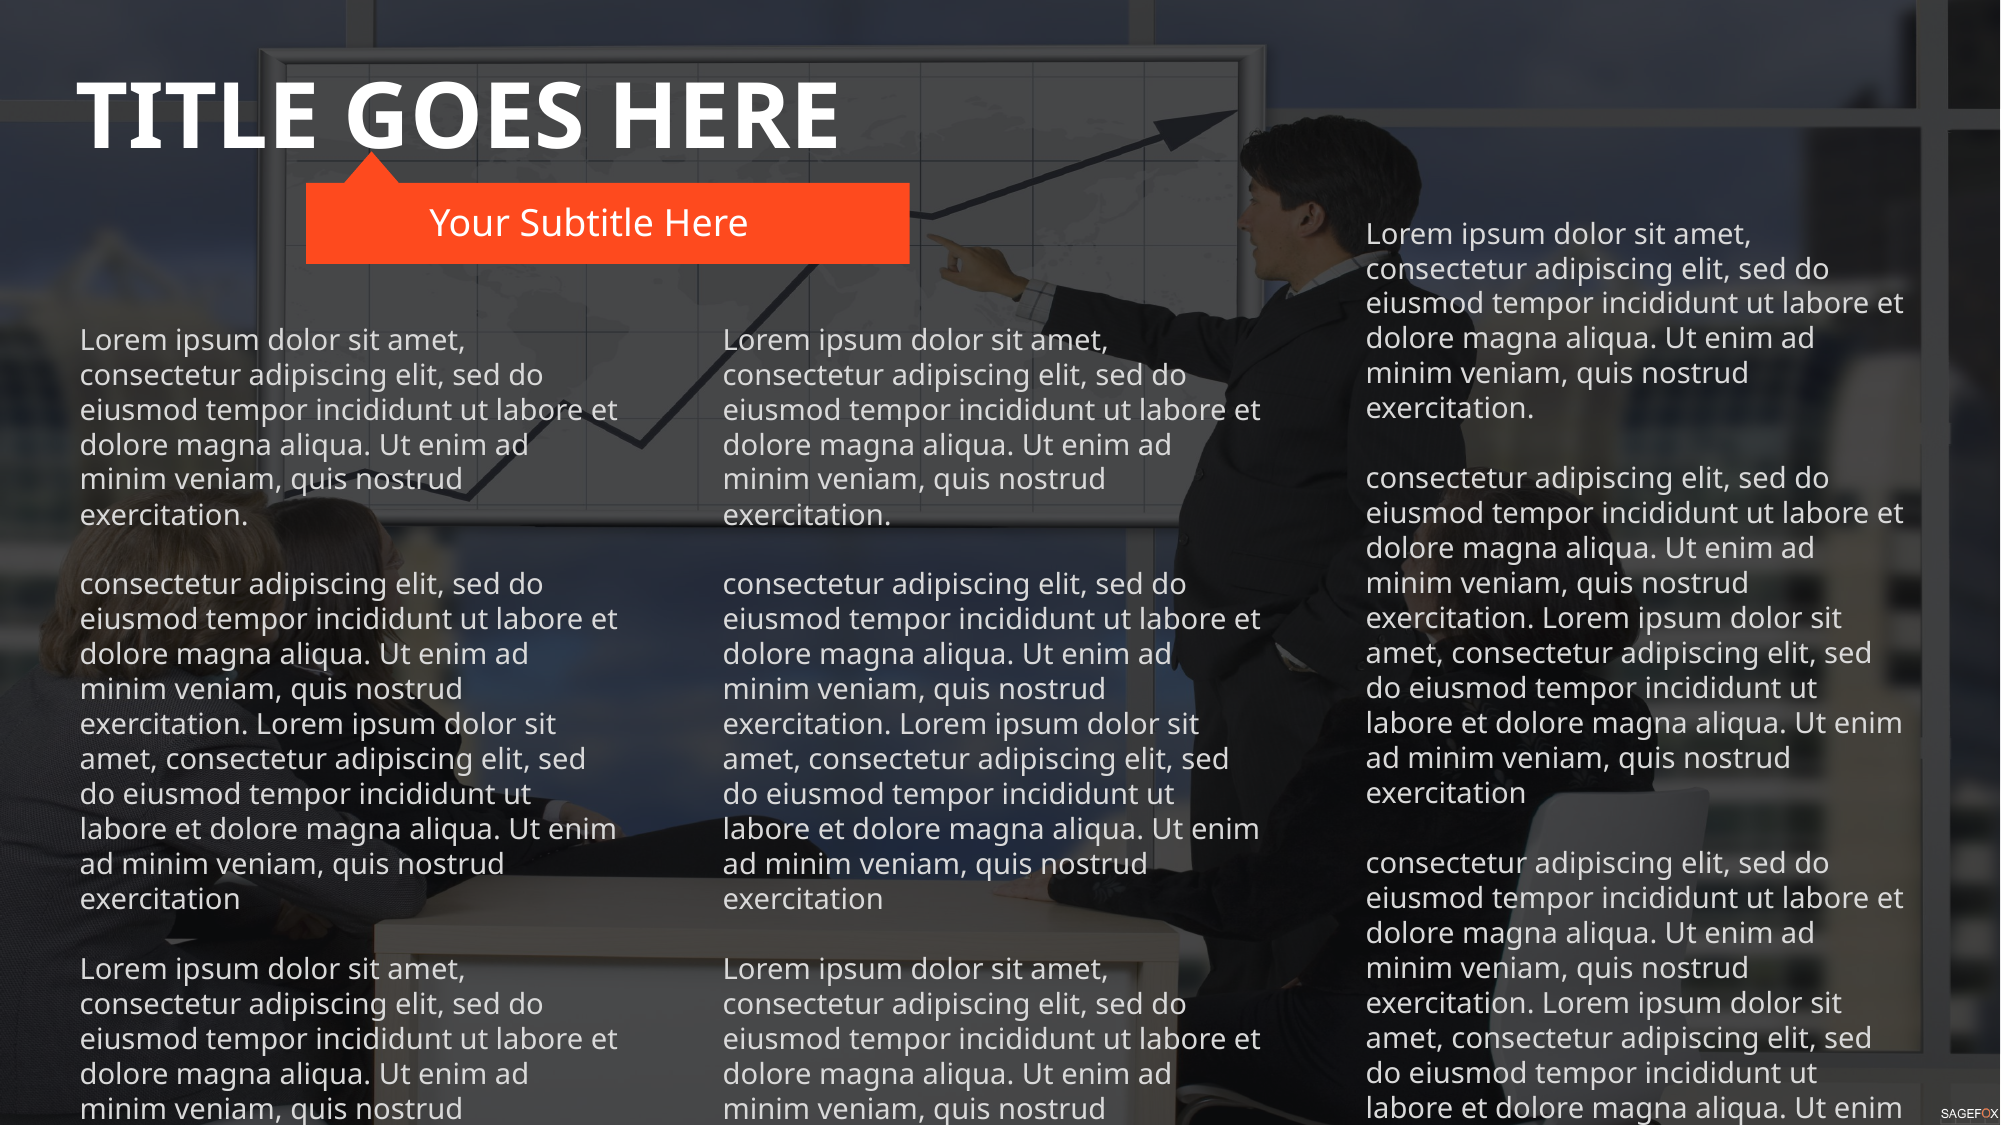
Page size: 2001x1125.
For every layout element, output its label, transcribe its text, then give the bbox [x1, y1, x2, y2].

picture [1940, 0, 2001, 1125]
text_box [306, 151, 910, 264]
text_box TITLE GOES HERE [60, 49, 965, 175]
text_box Lorem ipsum dolor sit amet, consectetur adipiscing elit, sed do eiusmod tempor incididunt ut labore et dolore magna aliqua. Ut enim ad minim veniam, quis nostrud exercitation. consectetur adipiscing elit, sed do eiusmod tempor incididunt ut labore et dolore magna aliqua. Ut enim ad minim veniam, quis nostrud exercitation. Lorem ipsum dolor sit amet, consectetur adipiscing elit, sed do eiusmod tempor incididunt ut labore et dolore magna aliqua. Ut enim ad minim veniam, quis nostrud exercitation Lorem ipsum dolor sit amet, consectetur adipiscing elit, sed do eiusmod tempor incididunt ut labore et dolore magna aliqua. Ut enim ad minim veniam, quis nostrud exercitation [707, 313, 1278, 1125]
text_box Lorem ipsum dolor sit amet, consectetur adipiscing elit, sed do eiusmod tempor incididunt ut labore et dolore magna aliqua. Ut enim ad minim veniam, quis nostrud exercitation. consectetur adipiscing elit, sed do eiusmod tempor incididunt ut labore et dolore magna aliqua. Ut enim ad minim veniam, quis nostrud exercitation. Lorem ipsum dolor sit amet, consectetur adipiscing elit, sed do eiusmod tempor incididunt ut labore et dolore magna aliqua. Ut enim ad minim veniam, quis nostrud exercitation consectetur adipiscing elit, sed do eiusmod tempor incididunt ut labore et dolore magna aliqua. Ut enim ad minim veniam, quis nostrud exercitation. Lorem ipsum dolor sit amet, consectetur adipiscing elit, sed do eiusmod tempor incididunt ut labore et dolore magna aliqua. Ut enim ad minim veniam, quis nostrud exercitation [1350, 207, 1921, 1125]
text_box Lorem ipsum dolor sit amet, consectetur adipiscing elit, sed do eiusmod tempor incididunt ut labore et dolore magna aliqua. Ut enim ad minim veniam, quis nostrud exercitation. consectetur adipiscing elit, sed do eiusmod tempor incididunt ut labore et dolore magna aliqua. Ut enim ad minim veniam, quis nostrud exercitation. Lorem ipsum dolor sit amet, consectetur adipiscing elit, sed do eiusmod tempor incididunt ut labore et dolore magna aliqua. Ut enim ad minim veniam, quis nostrud exercitation Lorem ipsum dolor sit amet, consectetur adipiscing elit, sed do eiusmod tempor incididunt ut labore et dolore magna aliqua. Ut enim ad minim veniam, quis nostrud exercitation. [64, 313, 635, 1125]
